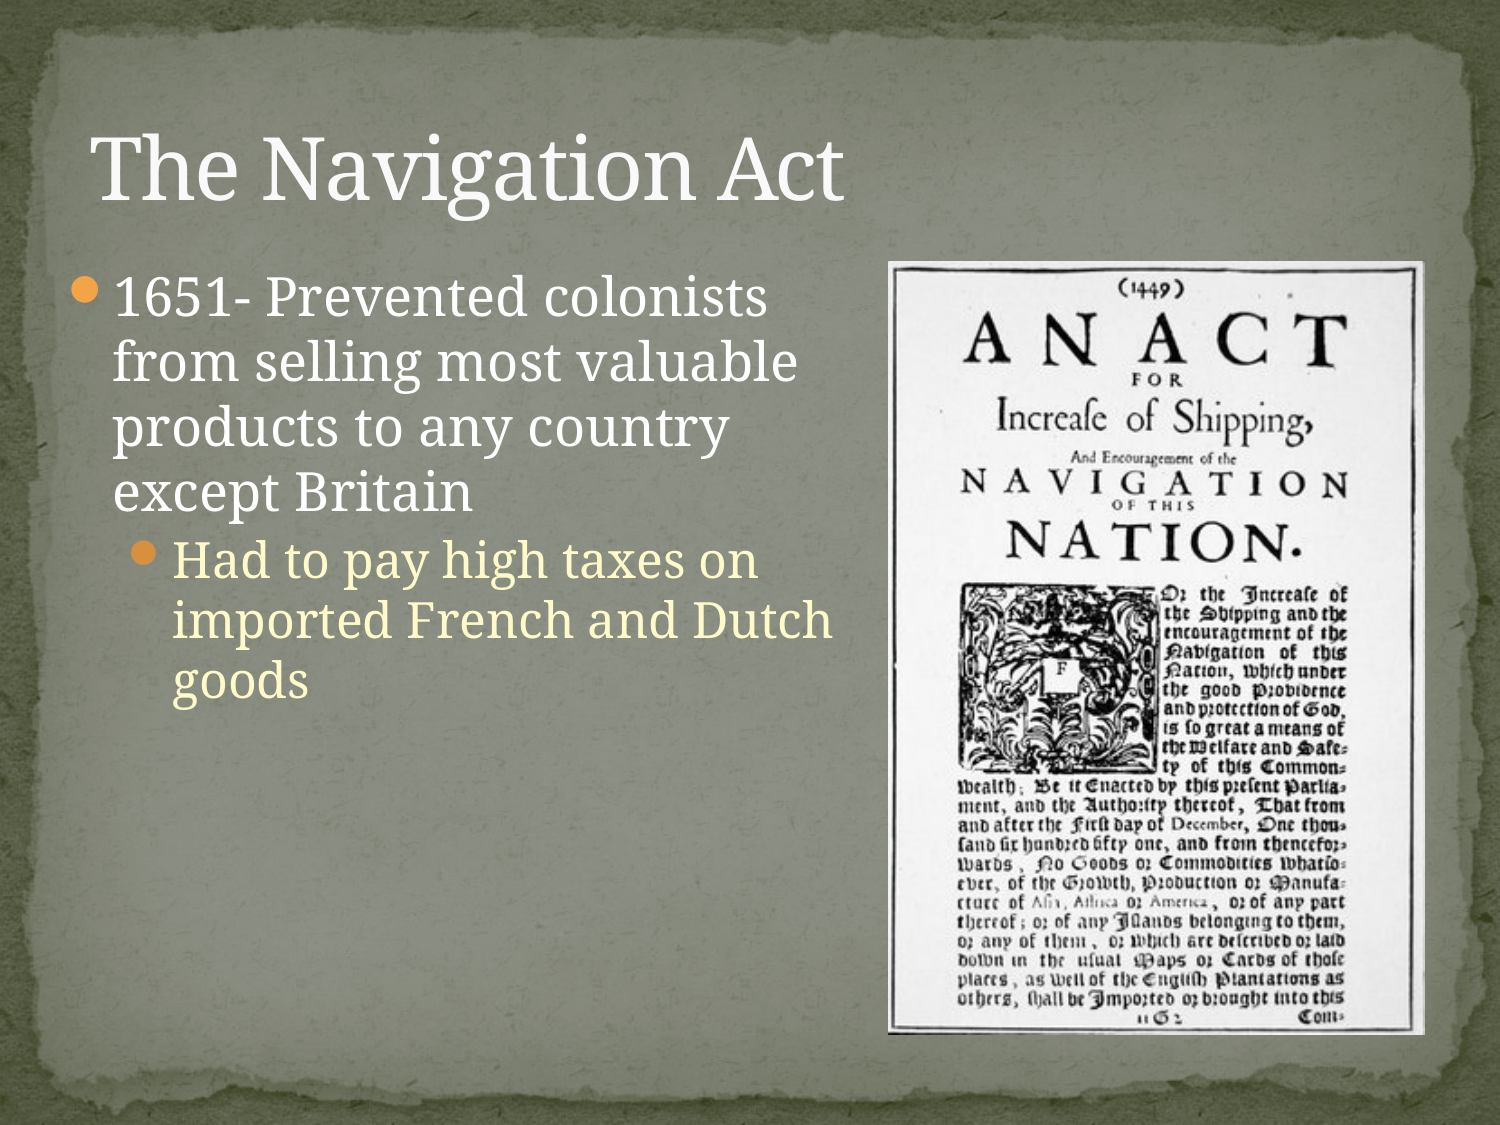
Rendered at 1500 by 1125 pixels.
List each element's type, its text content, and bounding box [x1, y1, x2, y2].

picture [888, 261, 1426, 1035]
list 1651- Prevented colonists from selling most valuable products to any country except Britain Had to pay high taxes on imported French and Dutch goods [52, 255, 886, 1006]
title The Navigation Act [74, 24, 1425, 225]
